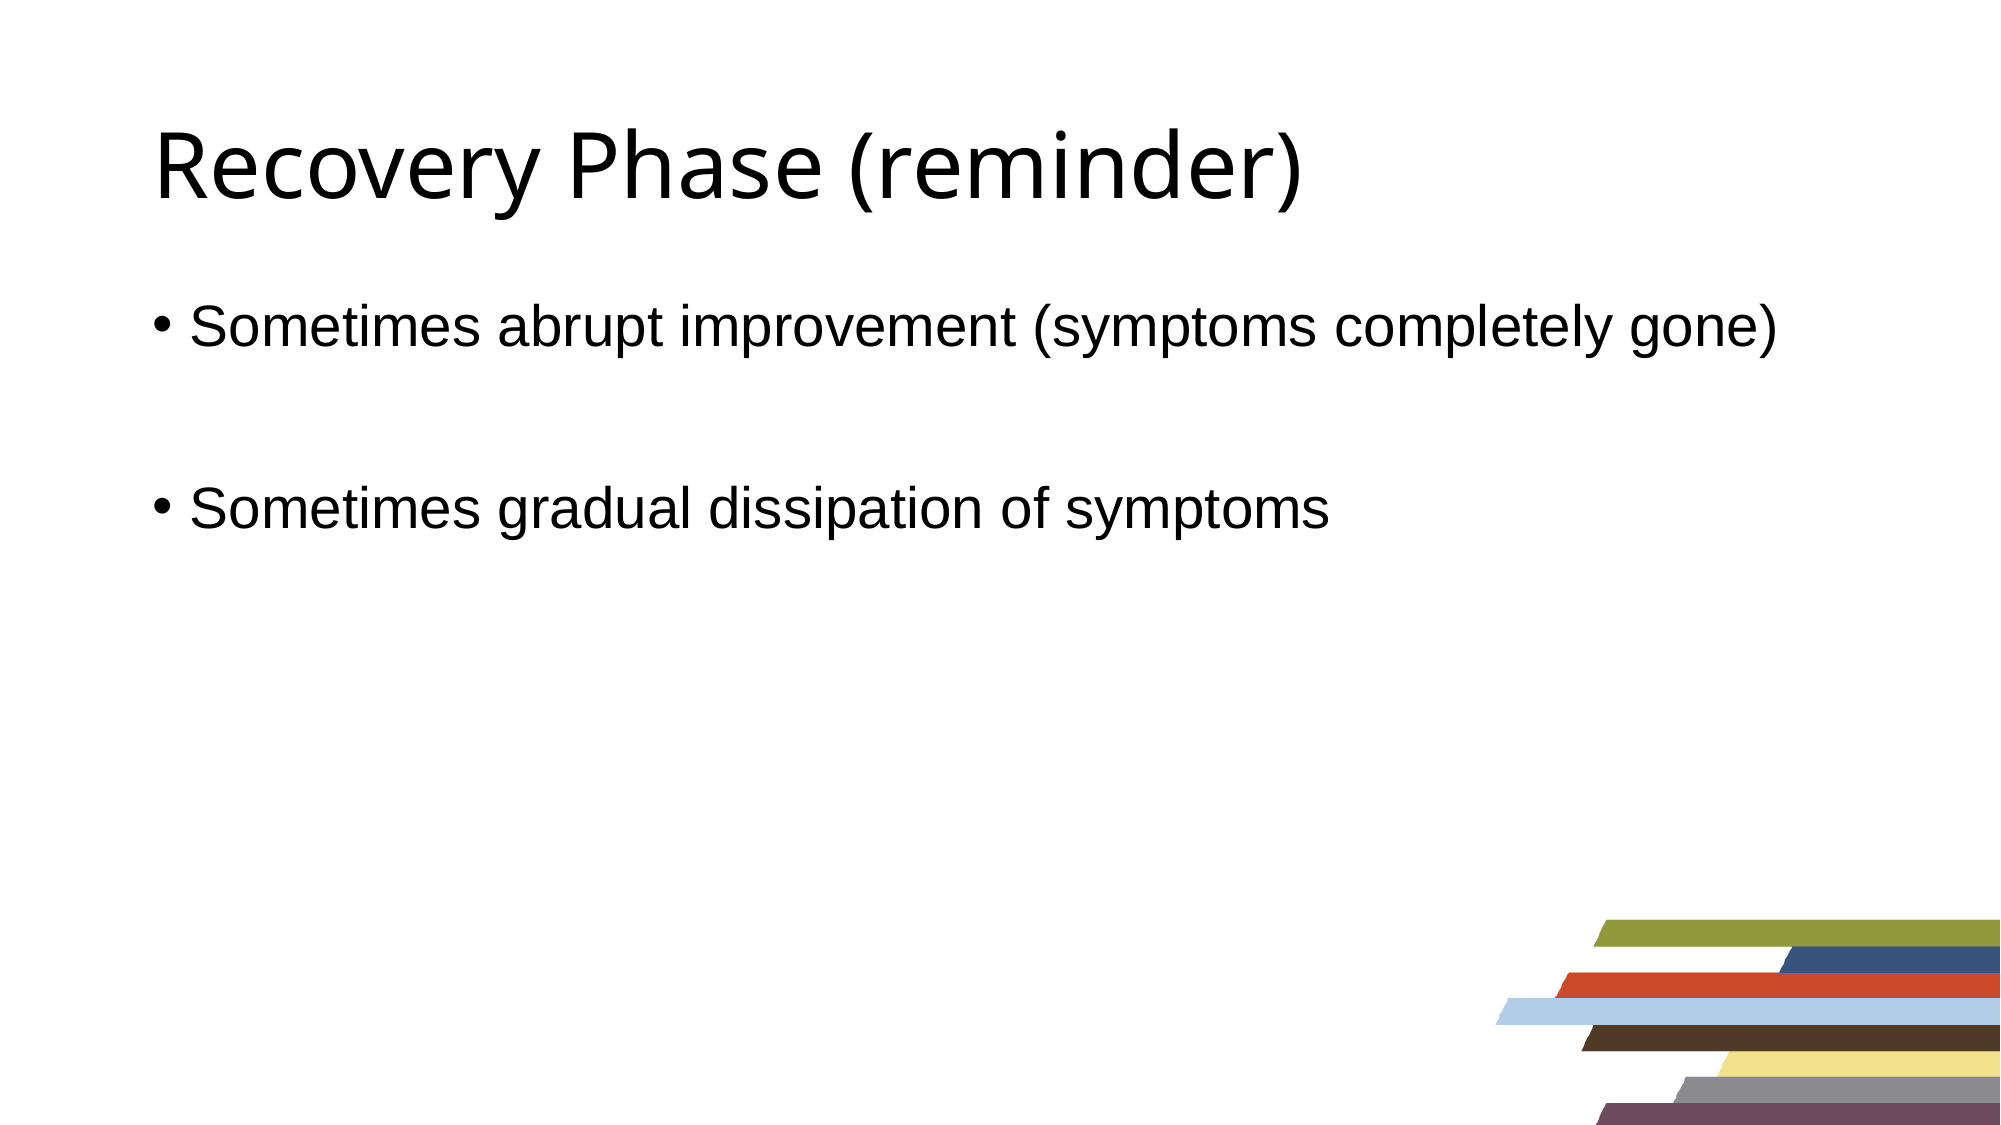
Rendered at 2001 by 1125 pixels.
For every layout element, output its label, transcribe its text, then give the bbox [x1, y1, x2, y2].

picture [1469, 847, 2000, 1125]
list Sometimes abrupt improvement (symptoms completely gone) Sometimes gradual dissipation of symptoms [137, 281, 1863, 880]
title Recovery Phase (reminder) [137, 59, 1863, 278]
